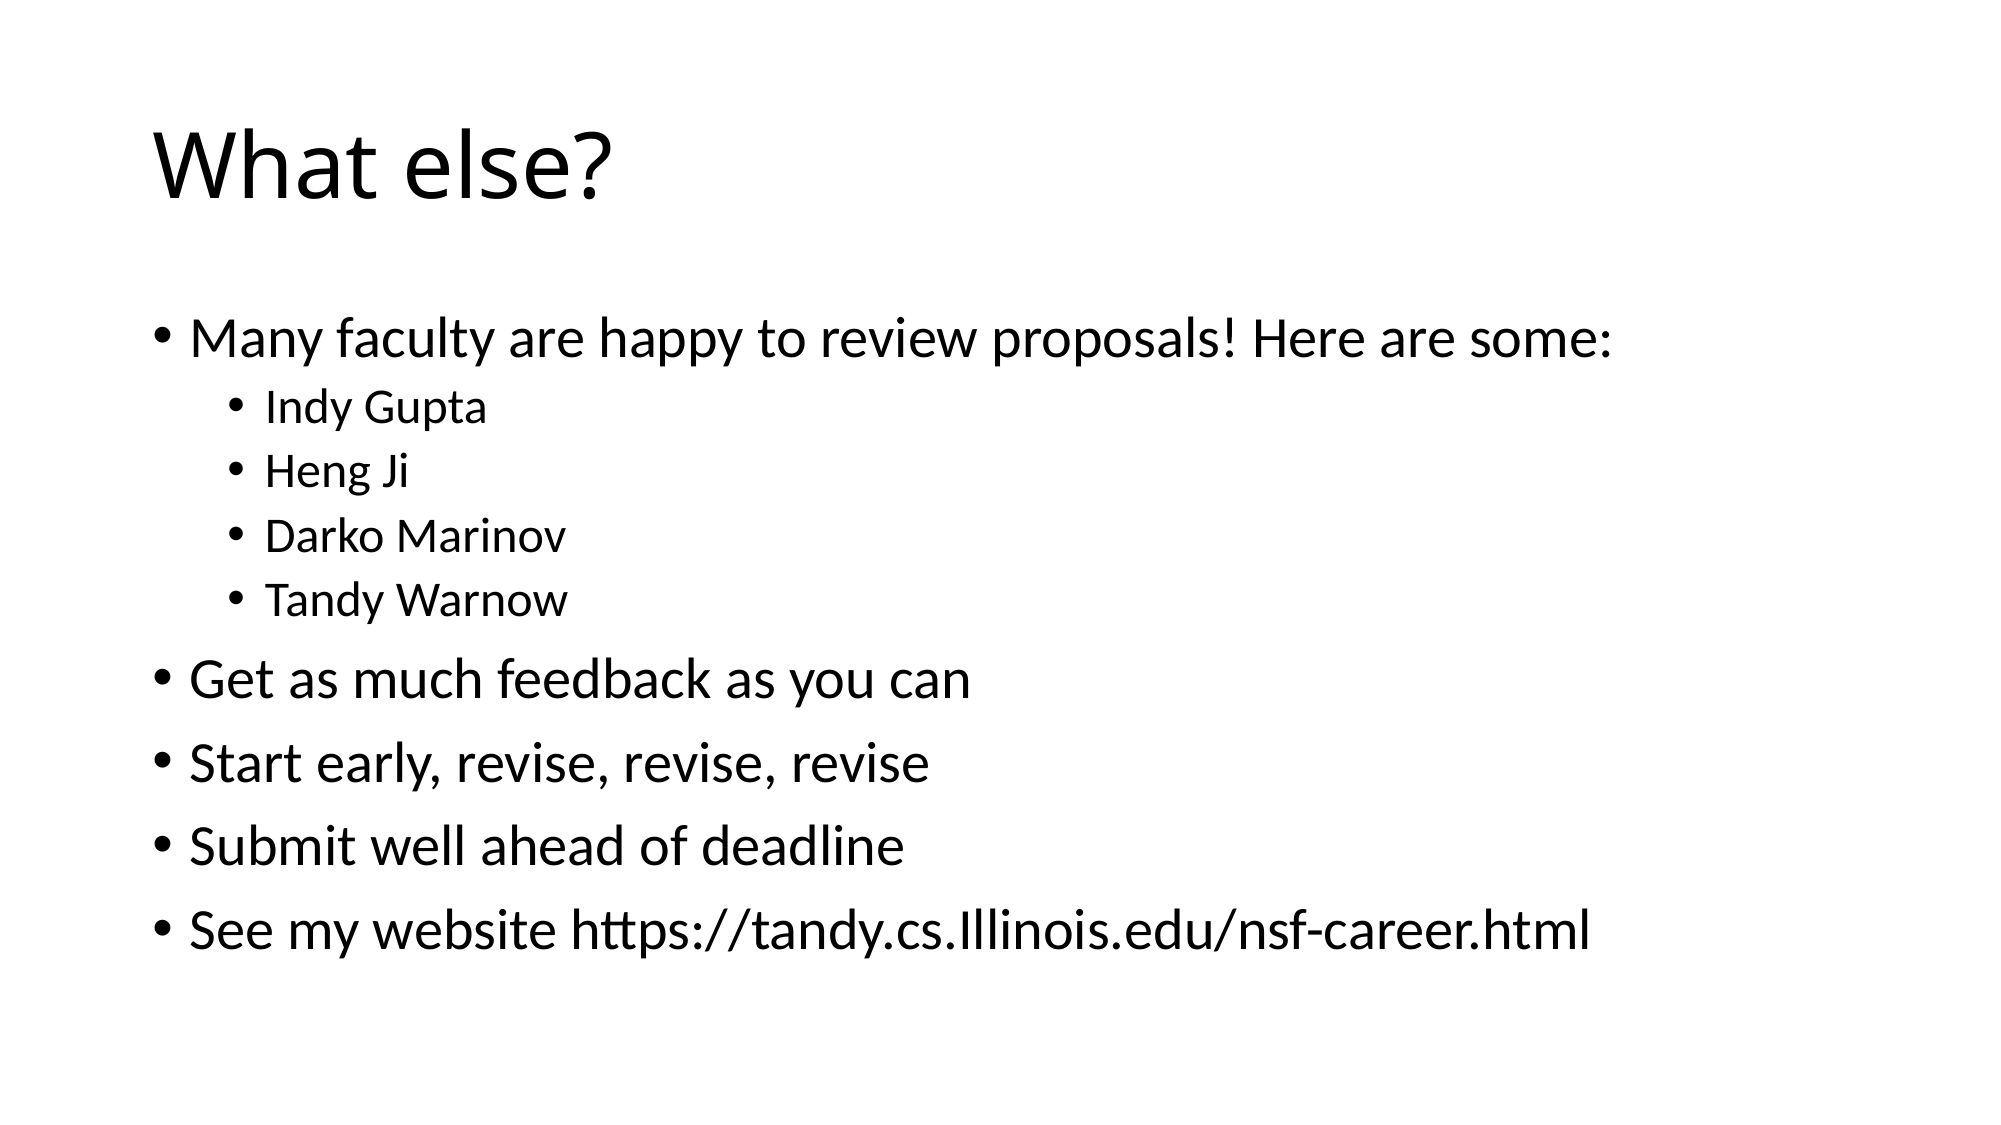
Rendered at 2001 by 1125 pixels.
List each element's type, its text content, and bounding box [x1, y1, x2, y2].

list Many faculty are happy to review proposals! Here are some: Indy Gupta Heng Ji Darko Marinov Tandy Warnow Get as much feedback as you can Start early, revise, revise, revise Submit well ahead of deadline See my website https://tandy.cs.Illinois.edu/nsf-career.html [137, 299, 1863, 1014]
title What else? [137, 59, 1863, 278]
